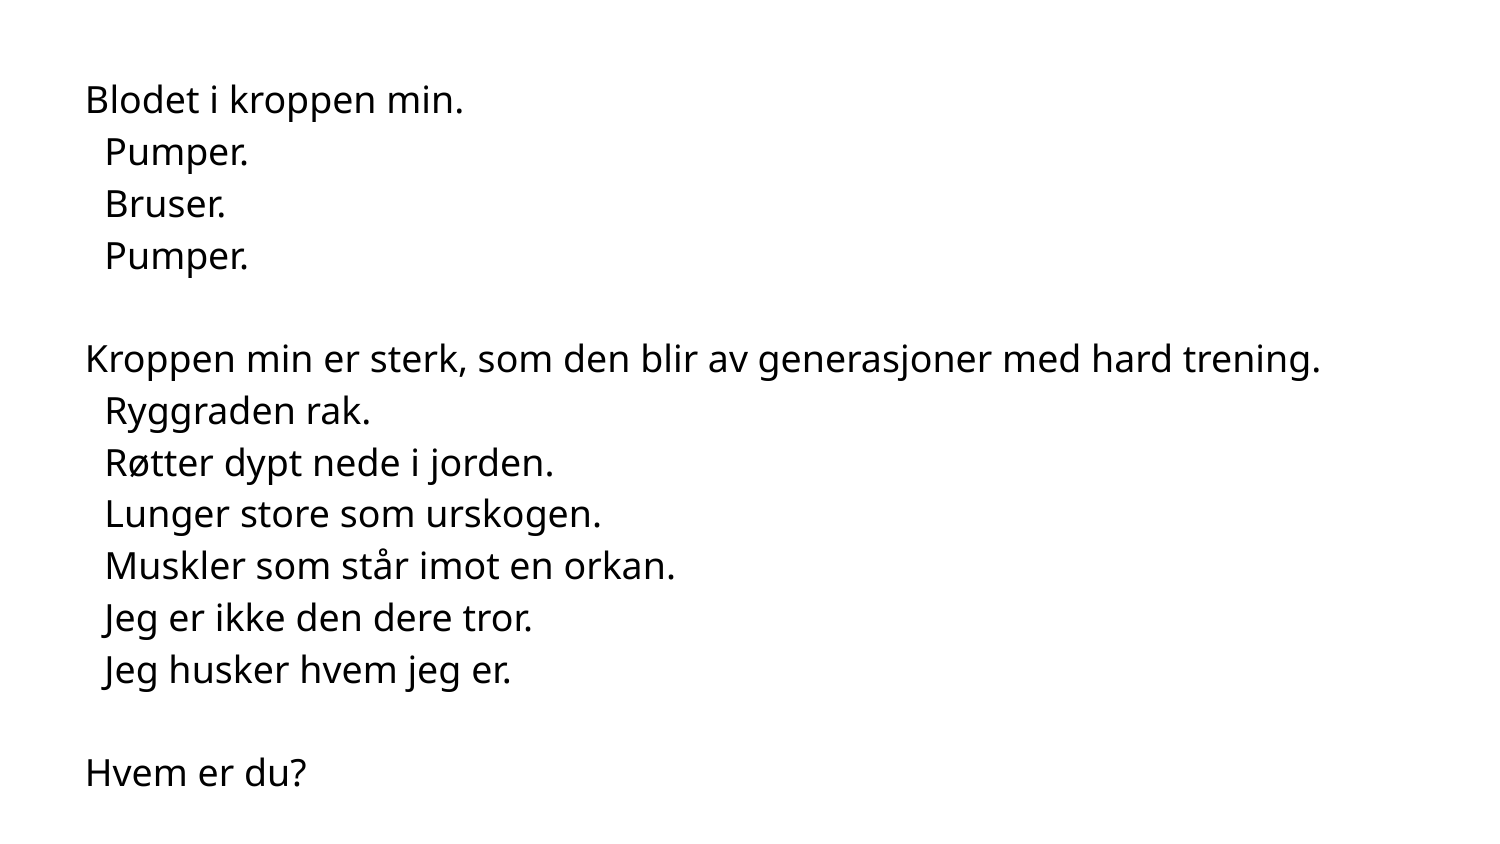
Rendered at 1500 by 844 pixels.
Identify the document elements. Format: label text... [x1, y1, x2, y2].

list Blodet i kroppen min. Pumper. Bruser. Pumper. Kroppen min er sterk, som den blir av generasjoner med hard trening. Ryggraden rak. Røtter dypt nede i jorden. Lunger store som urskogen. Muskler som står imot en orkan. Jeg er ikke den dere tror. Jeg husker hvem jeg er. Hvem er du? [51, 54, 1449, 827]
